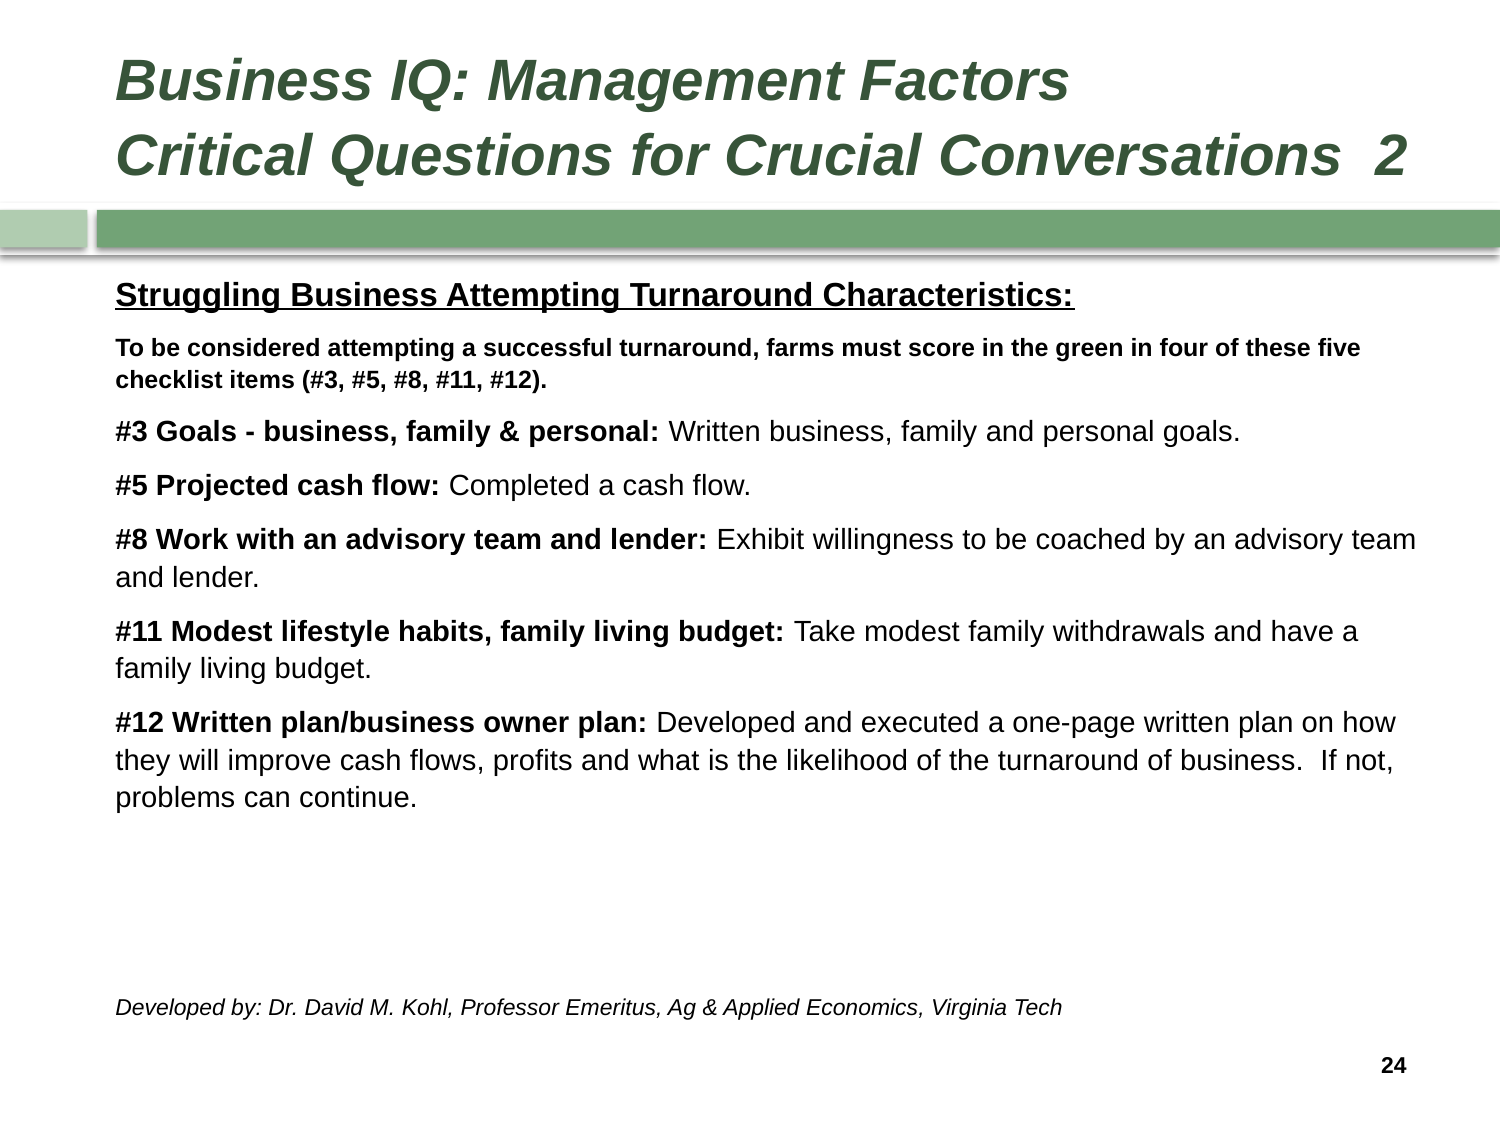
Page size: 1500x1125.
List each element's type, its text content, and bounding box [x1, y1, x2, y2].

slide_number 24 [1350, 1044, 1438, 1085]
title Business IQ: Management Factors Critical Questions for Crucial Conversations 2 [100, 24, 1438, 200]
list Struggling Business Attempting Turnaround Characteristics: To be considered attempting a successful turnaround, farms must score in the green in four of these five checklist items (#3, #5, #8, #11, #12). #3 Goals - business, family & personal: Written business, family and personal goals. #5 Projected cash flow: Completed a cash flow. #8 Work with an advisory team and lender: Exhibit willingness to be coached by an advisory team and lender. #11 Modest lifestyle habits, family living budget: Take modest family withdrawals and have a family living budget. #12 Written plan/business owner plan: Developed and executed a one-page written plan on how they will improve cash flows, profits and what is the likelihood of the turnaround of business. If not, problems can continue. Developed by: Dr. David M. Kohl, Professor Emeritus, Ag & Applied Economics, Virginia Tech [100, 262, 1438, 1050]
